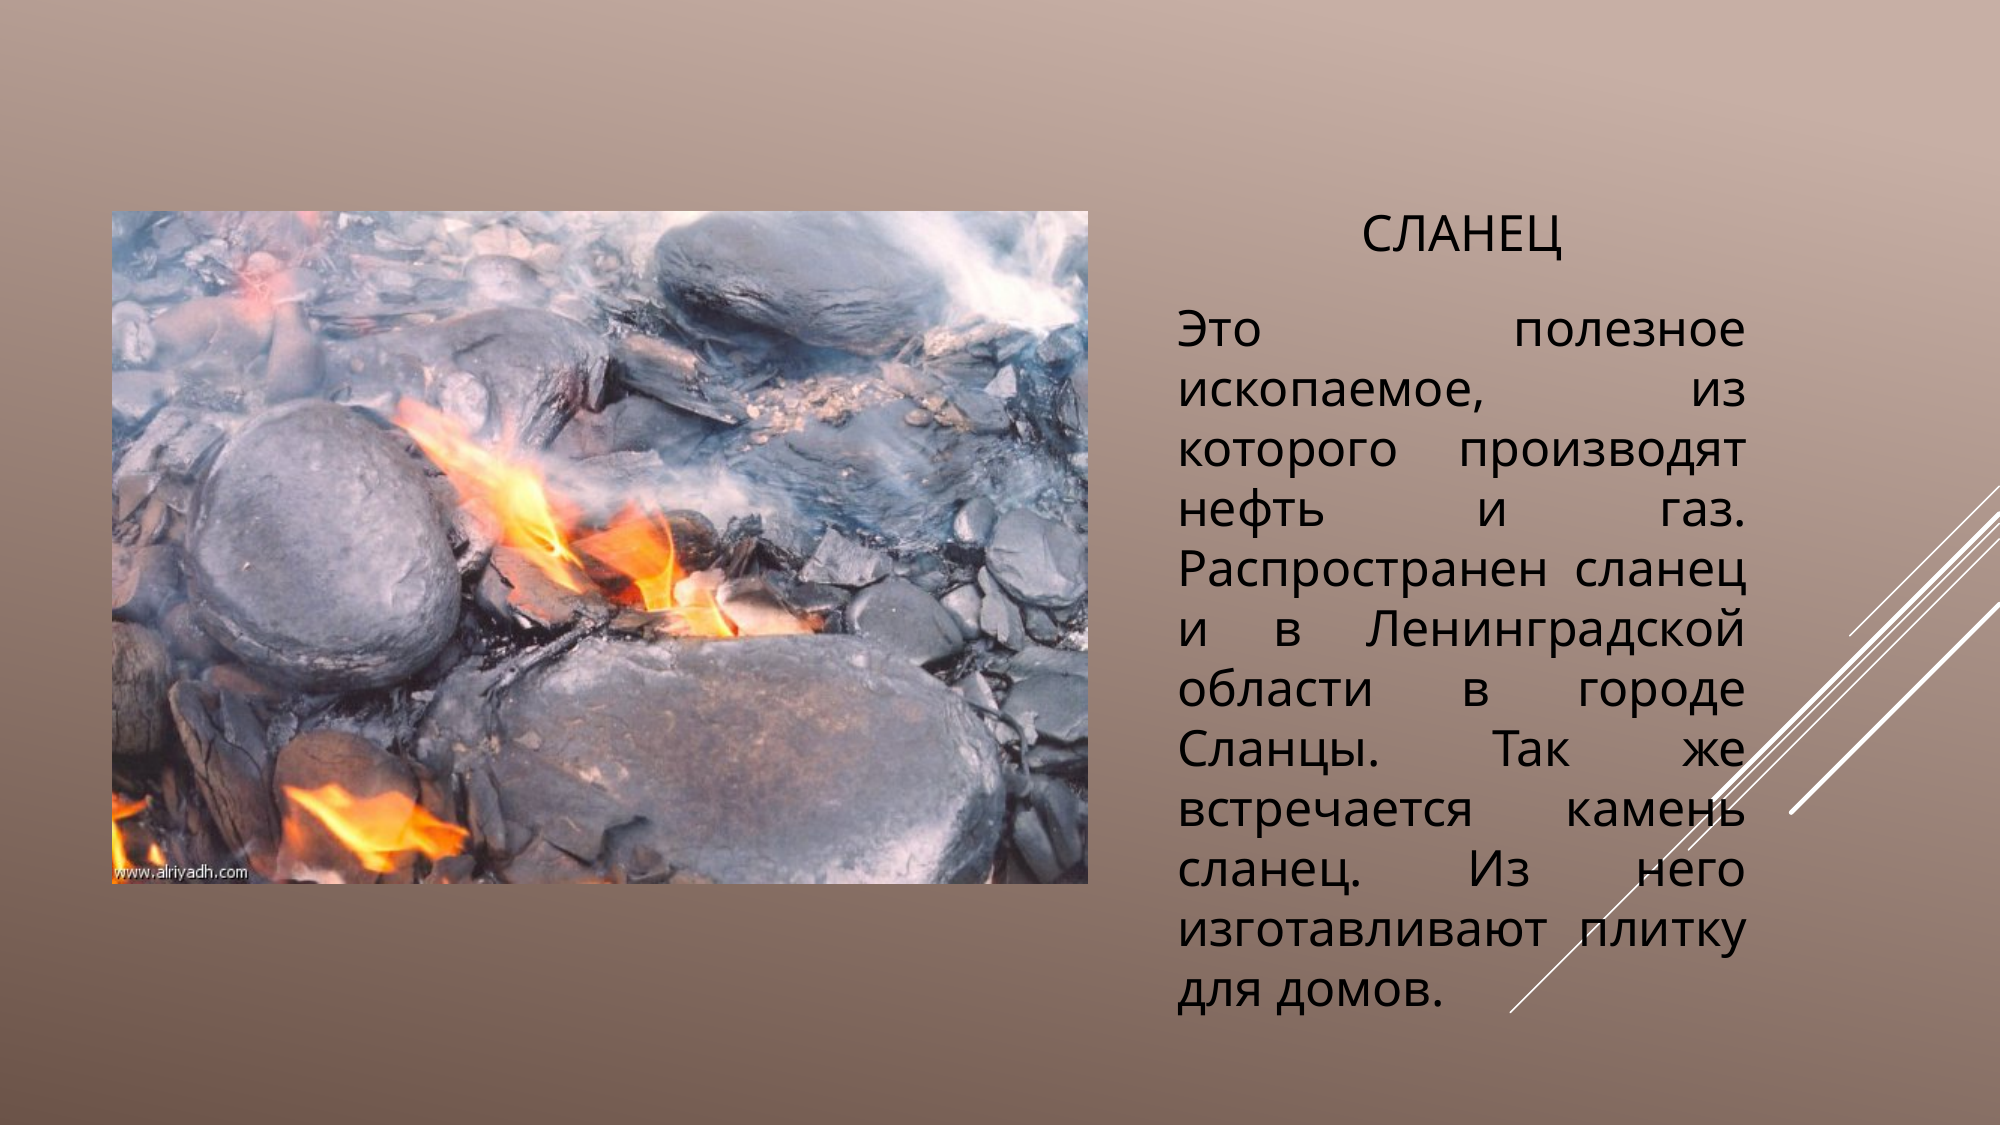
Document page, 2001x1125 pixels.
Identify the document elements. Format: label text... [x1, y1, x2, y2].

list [111, 211, 1088, 885]
list Это полезное ископаемое, из которого производят нефть и газ. Распространен сланец и в Ленинградской области в городе Сланцы. Так же встречается камень сланец. Из него изготавливают плитку для домов. [1162, 289, 1763, 633]
title Сланец [1162, 112, 1763, 270]
